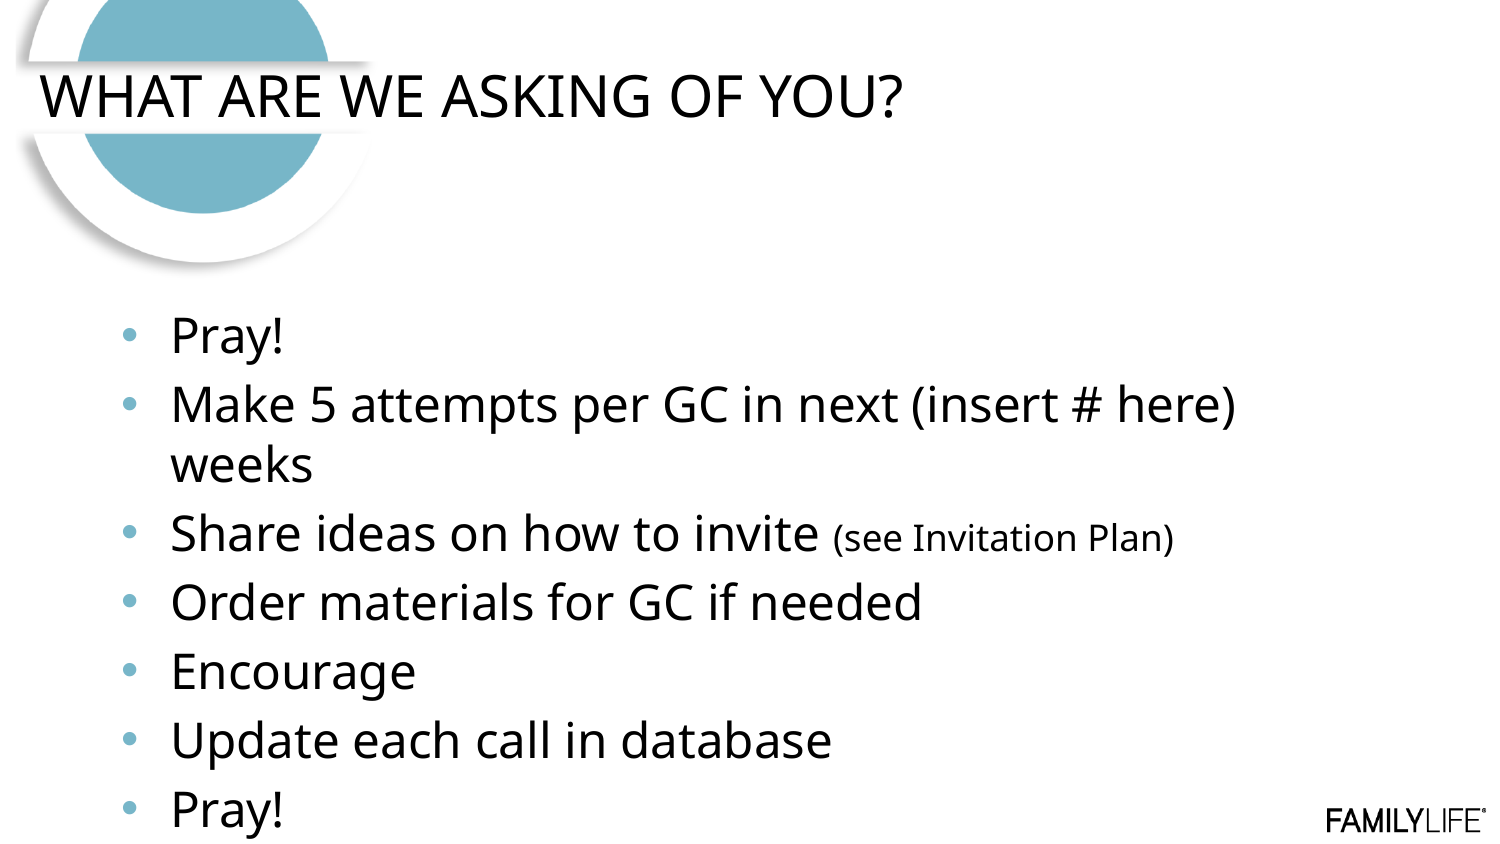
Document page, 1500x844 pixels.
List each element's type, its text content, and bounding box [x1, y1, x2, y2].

title WHAT ARE WE ASKING OF YOU? [24, 29, 1413, 160]
picture [0, 0, 1500, 844]
list Pray! Make 5 attempts per GC in next (insert # here) weeks Share ideas on how to invite (see Invitation Plan) Order materials for GC if needed Encourage Update each call in database Pray! [106, 296, 1394, 844]
